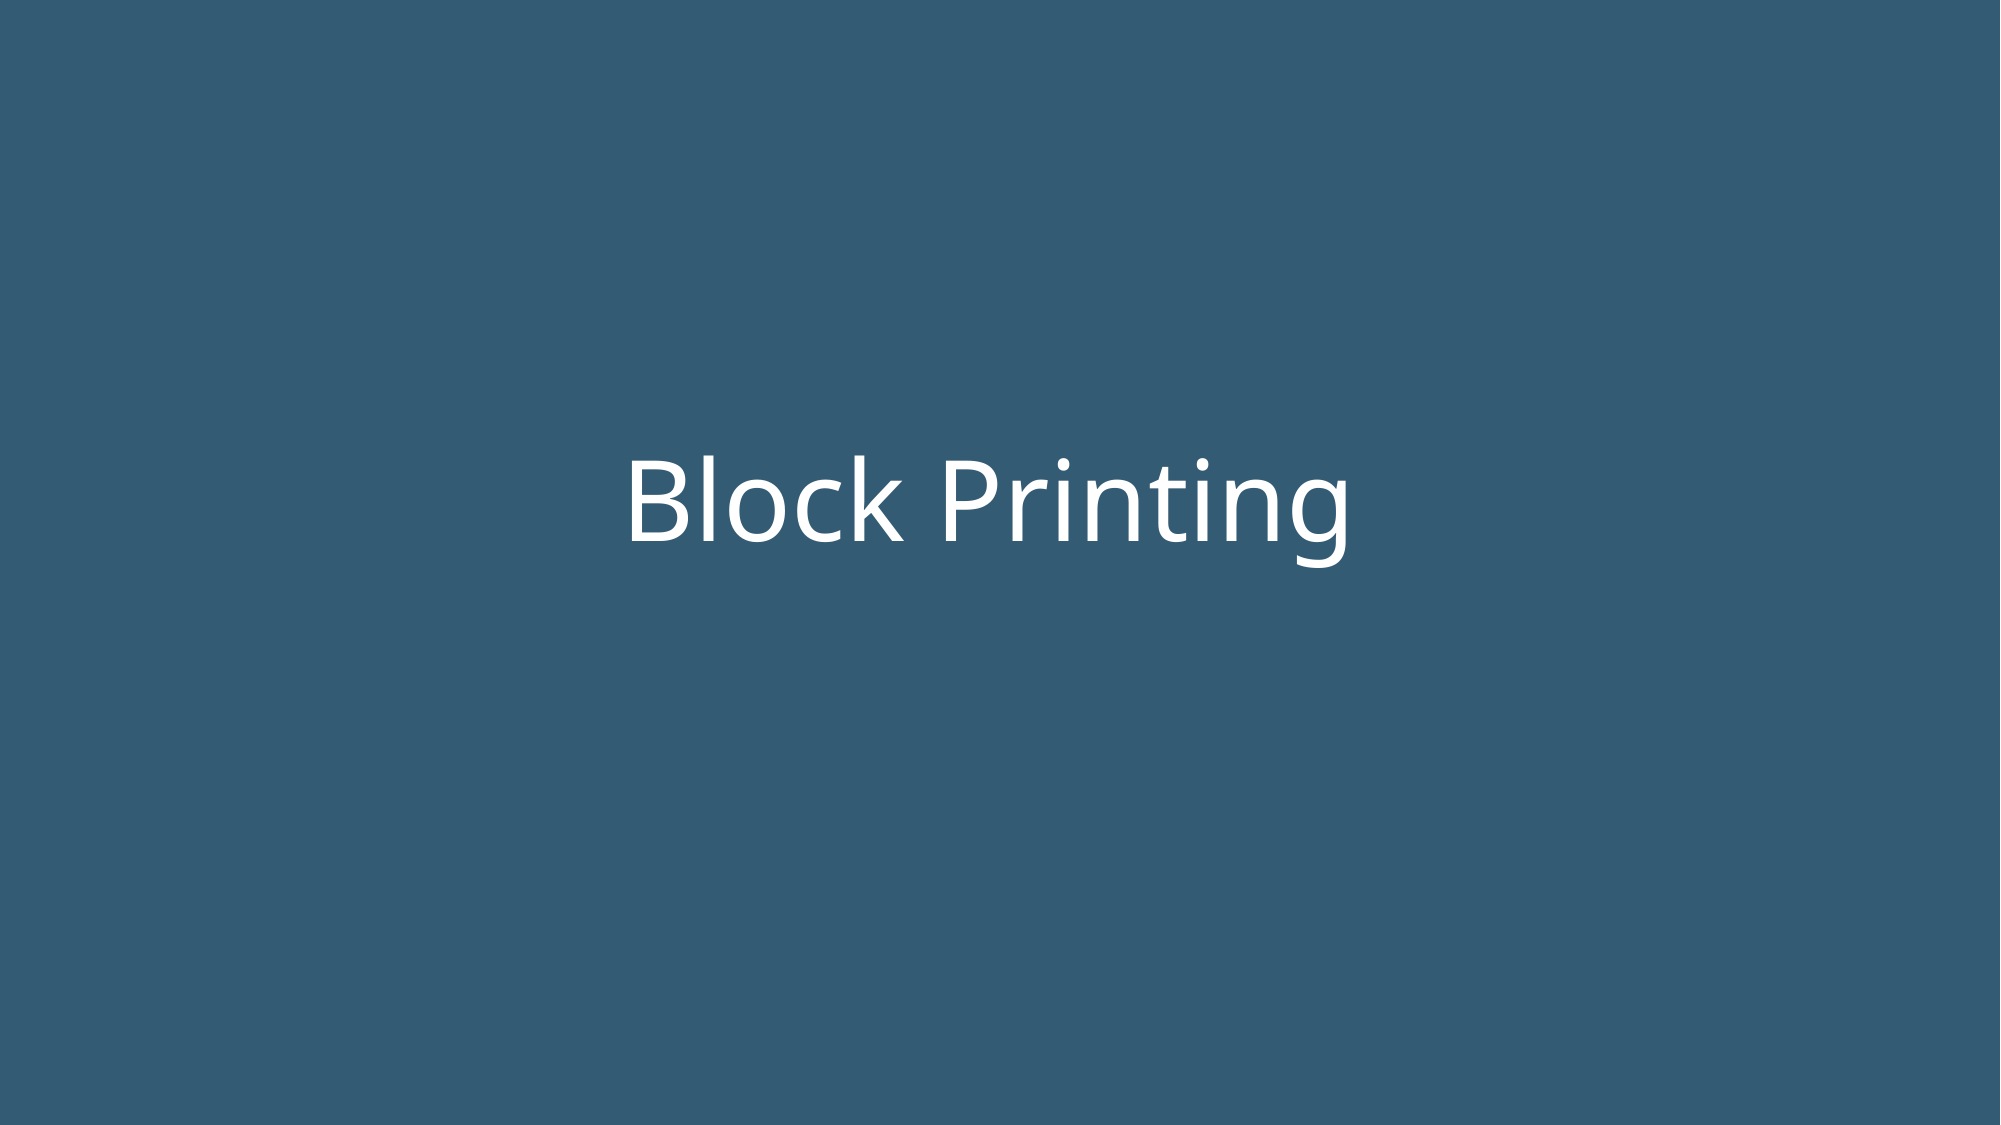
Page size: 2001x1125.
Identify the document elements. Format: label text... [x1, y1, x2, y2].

text_box Block Printing [364, 421, 1614, 572]
